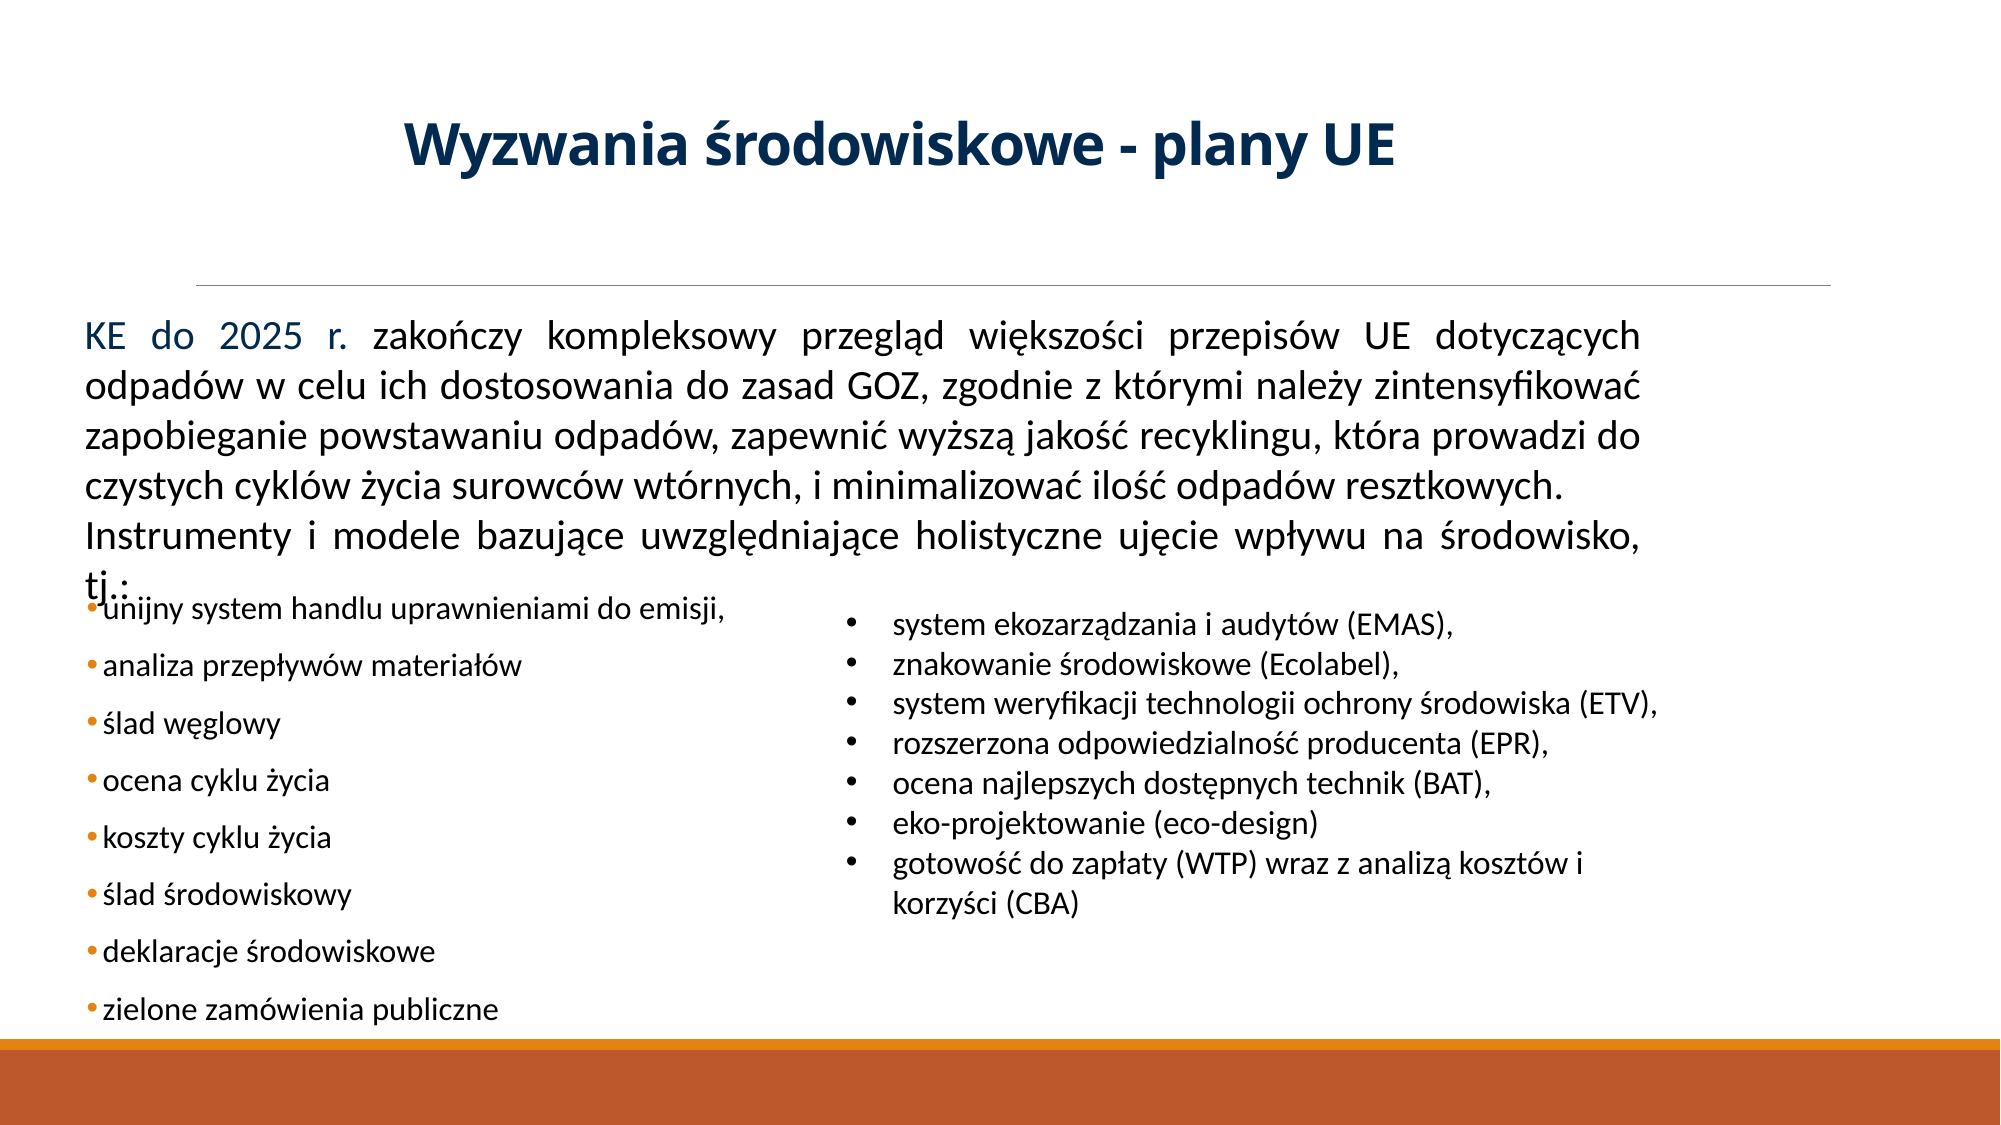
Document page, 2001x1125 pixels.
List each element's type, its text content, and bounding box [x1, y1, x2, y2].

title Wyzwania środowiskowe - plany UE [389, 73, 1937, 185]
text_box KE do 2025 r. zakończy kompleksowy przegląd większości przepisów UE dotyczących odpadów w celu ich dostosowania do zasad GOZ, zgodnie z którymi należy zintensyfikować zapobieganie powstawaniu odpadów, zapewnić wyższą jakość recyklingu, która prowadzi do czystych cyklów życia surowców wtórnych, i minimalizować ilość odpadów resztkowych. Instrumenty i modele bazujące uwzględniające holistyczne ujęcie wpływu na środowisko, tj.: [70, 300, 1657, 616]
list unijny system handlu uprawnieniami do emisji, analiza przepływów materiałów ślad węglowy ocena cyklu życia koszty cyklu życia ślad środowiskowy deklaracje środowiskowe zielone zamówienia publiczne [86, 616, 734, 1052]
text_box system ekozarządzania i audytów (EMAS), znakowanie środowiskowe (Ecolabel), system weryfikacji technologii ochrony środowiska (ETV), rozszerzona odpowiedzialność producenta (EPR), ocena najlepszych dostępnych technik (BAT), eko-projektowanie (eco-design) gotowość do zapłaty (WTP) wraz z analizą kosztów i korzyści (CBA) [831, 594, 1696, 929]
